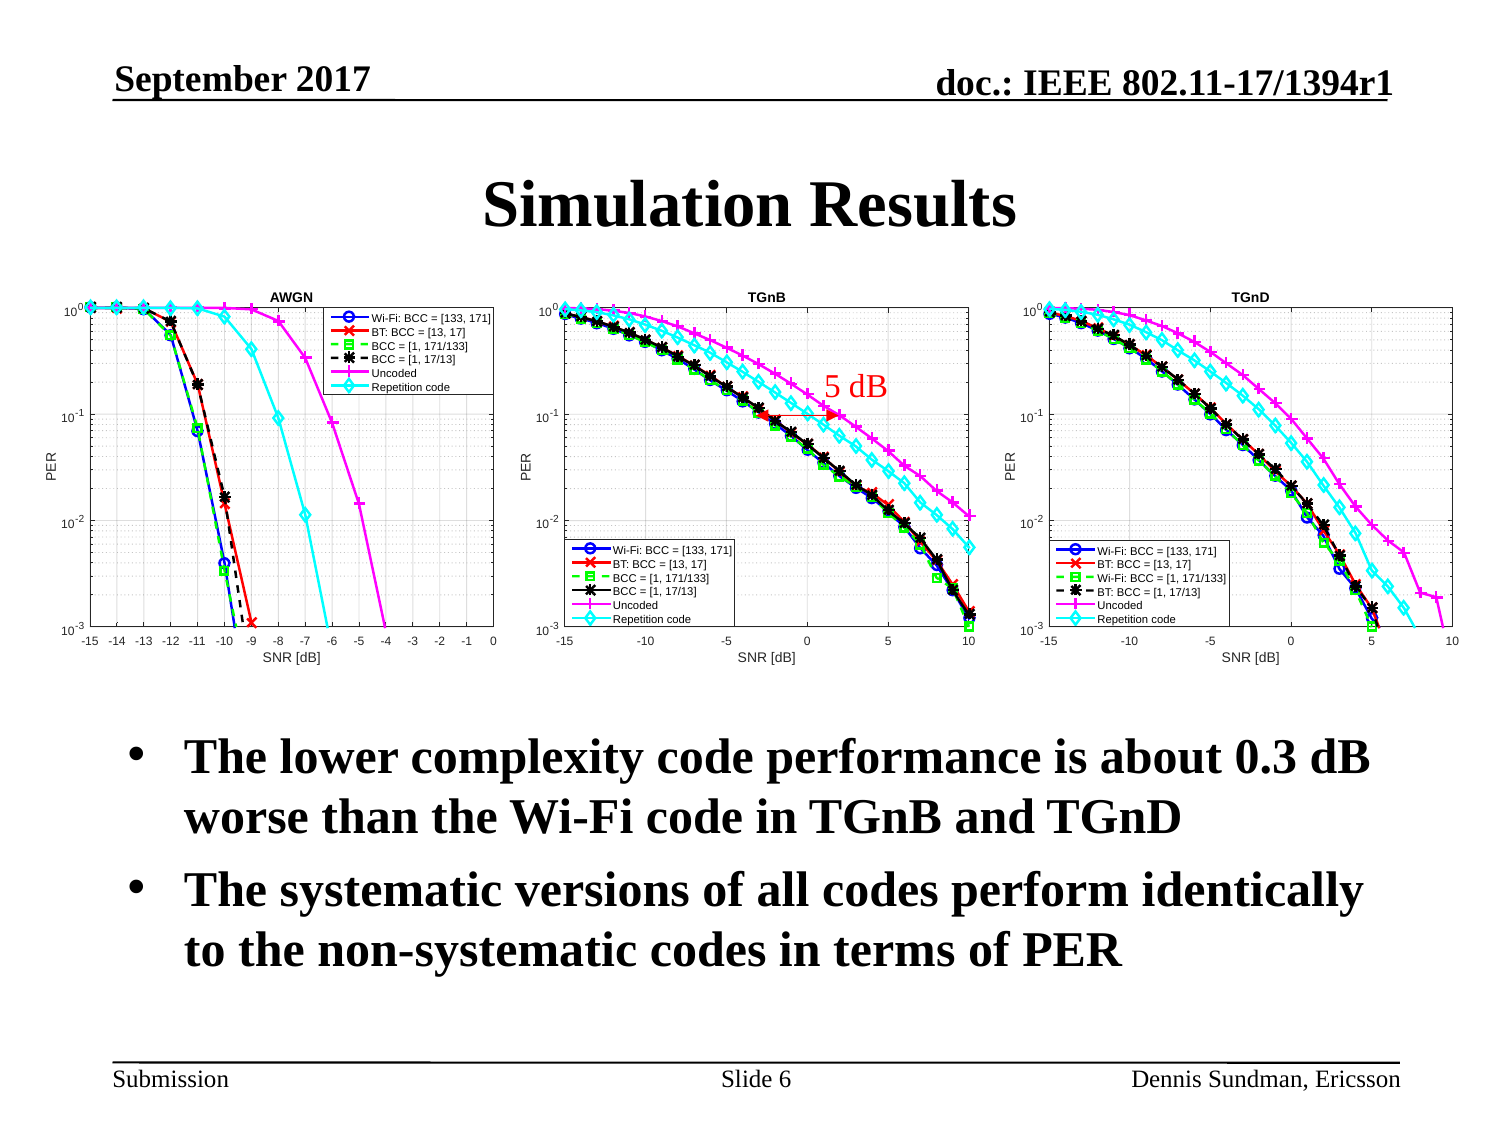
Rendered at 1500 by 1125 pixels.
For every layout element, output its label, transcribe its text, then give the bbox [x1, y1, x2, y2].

title Simulation Results [112, 112, 1388, 277]
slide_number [114, 54, 423, 100]
list The lower complexity code performance is about 0.3 dB worse than the Wi-Fi code in TGnB and TGnD The systematic versions of all codes perform identically to the non-systematic codes in terms of PER [112, 715, 1388, 1000]
slide_number Slide 6 [712, 1061, 800, 1123]
footer Dennis Sundman, Ericsson [878, 1061, 1402, 1093]
picture [21, 278, 1500, 670]
